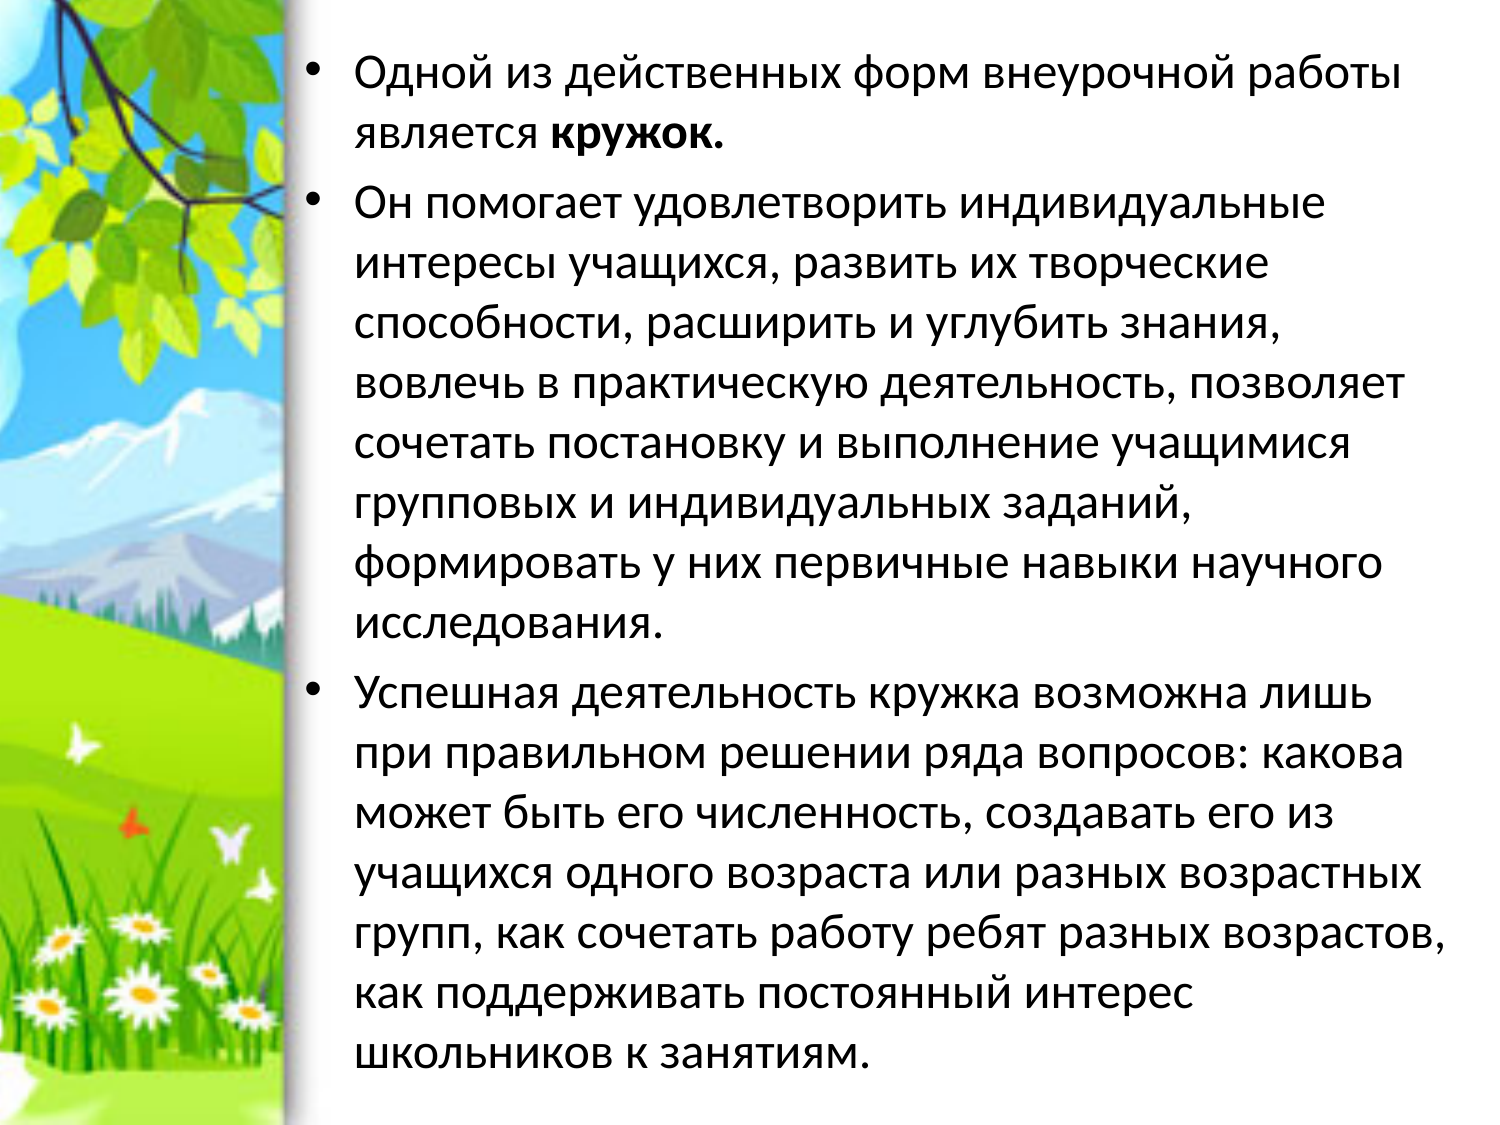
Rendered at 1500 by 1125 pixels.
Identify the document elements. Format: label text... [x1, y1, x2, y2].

list Одной из действенных форм внеурочной работы является кружок. Он помогает удовлетворить индивидуальные интересы учащихся, развить их творческие способности, расширить и углубить знания, вовлечь в практическую деятельность, позволяет сочетать постановку и выполнение учащимися групповых и индивидуальных заданий, формировать у них первичные навыки научного исследования. Успешная деятельность кружка возможна лишь при правильном решении ряда вопросов: какова может быть его численность, создавать его из учащихся одного возраста или разных возрастных групп, как сочетать работу ребят разных возрастов, как поддерживать постоянный интерес школьников к занятиям. [289, 30, 1471, 1094]
picture [0, 0, 1500, 1125]
